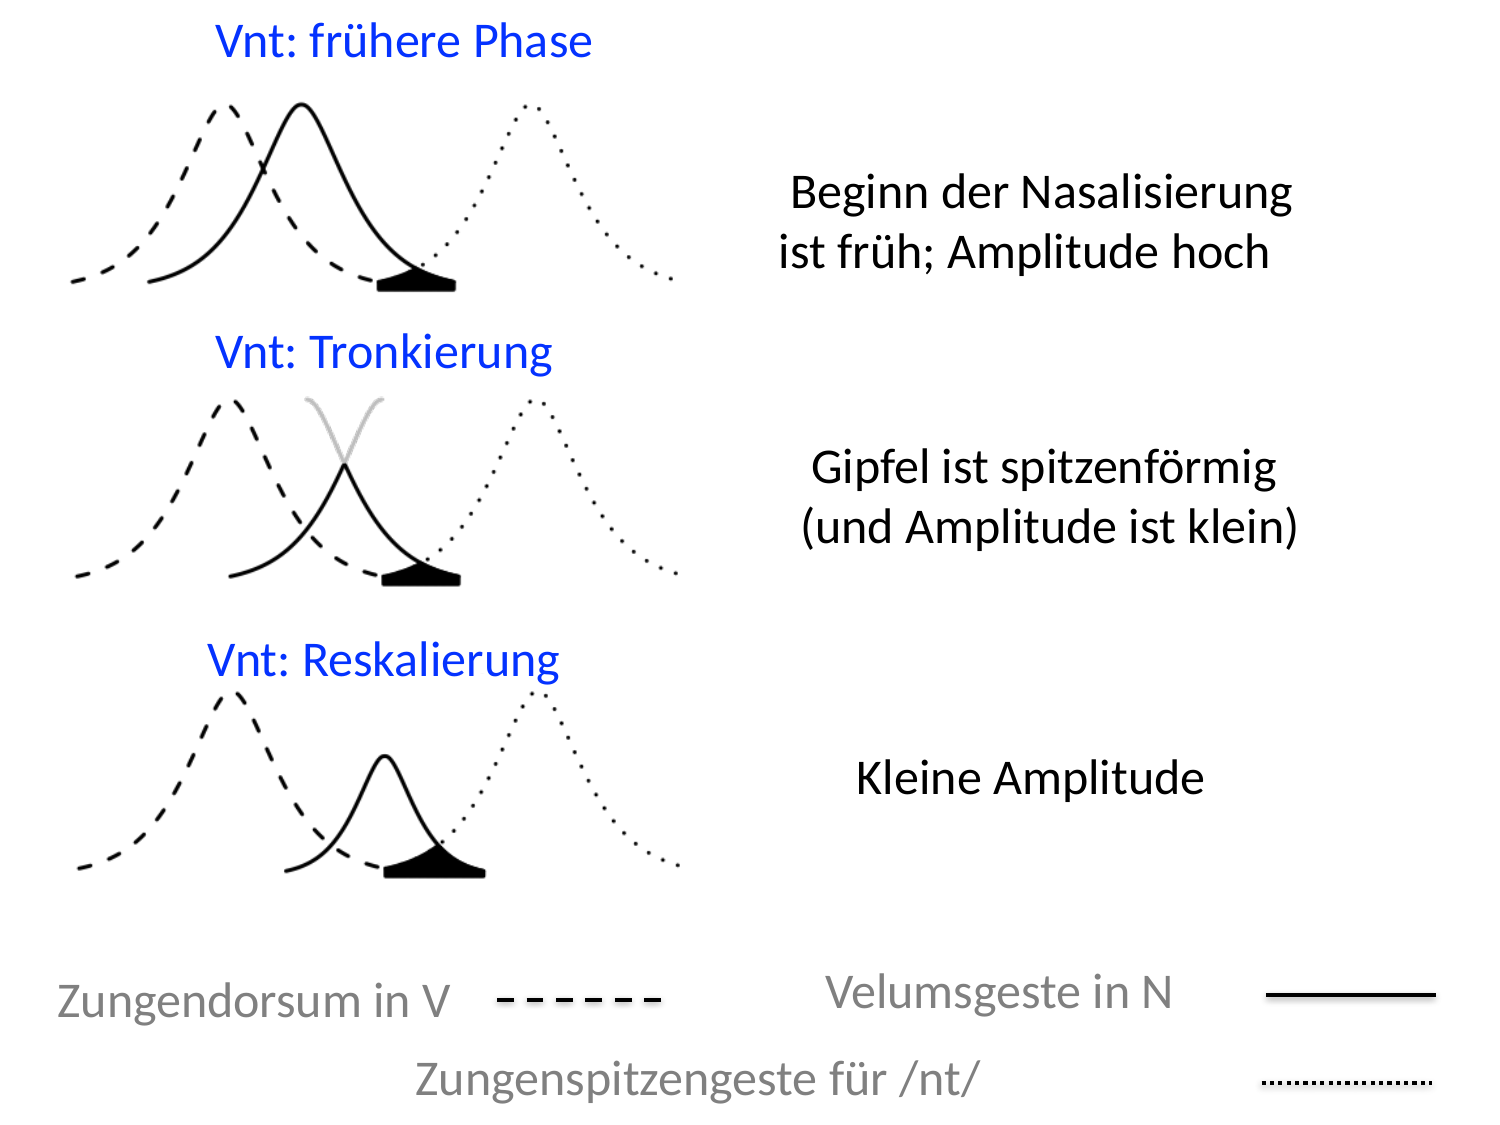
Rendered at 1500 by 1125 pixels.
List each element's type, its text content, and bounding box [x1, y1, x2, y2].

text_box Zungendorsum in V [42, 959, 466, 1035]
text_box Vnt: Reskalierung [192, 627, 576, 672]
text_box Zungenspitzengeste für /nt/ [400, 1038, 1443, 1113]
picture [48, 89, 699, 298]
picture [55, 386, 713, 620]
text_box Vnt: frühere Phase [200, 0, 609, 75]
picture [55, 673, 705, 912]
text_box Beginn der Nasalisierung ist früh; Amplitude hoch [764, 150, 1311, 286]
text_box Gipfel ist spitzenförmig (und Amplitude ist klein) [785, 425, 1377, 561]
text_box Kleine Amplitude [830, 737, 1221, 812]
text_box Vnt: Tronkierung [200, 311, 568, 385]
text_box Velumsgeste in N [810, 951, 1189, 1027]
